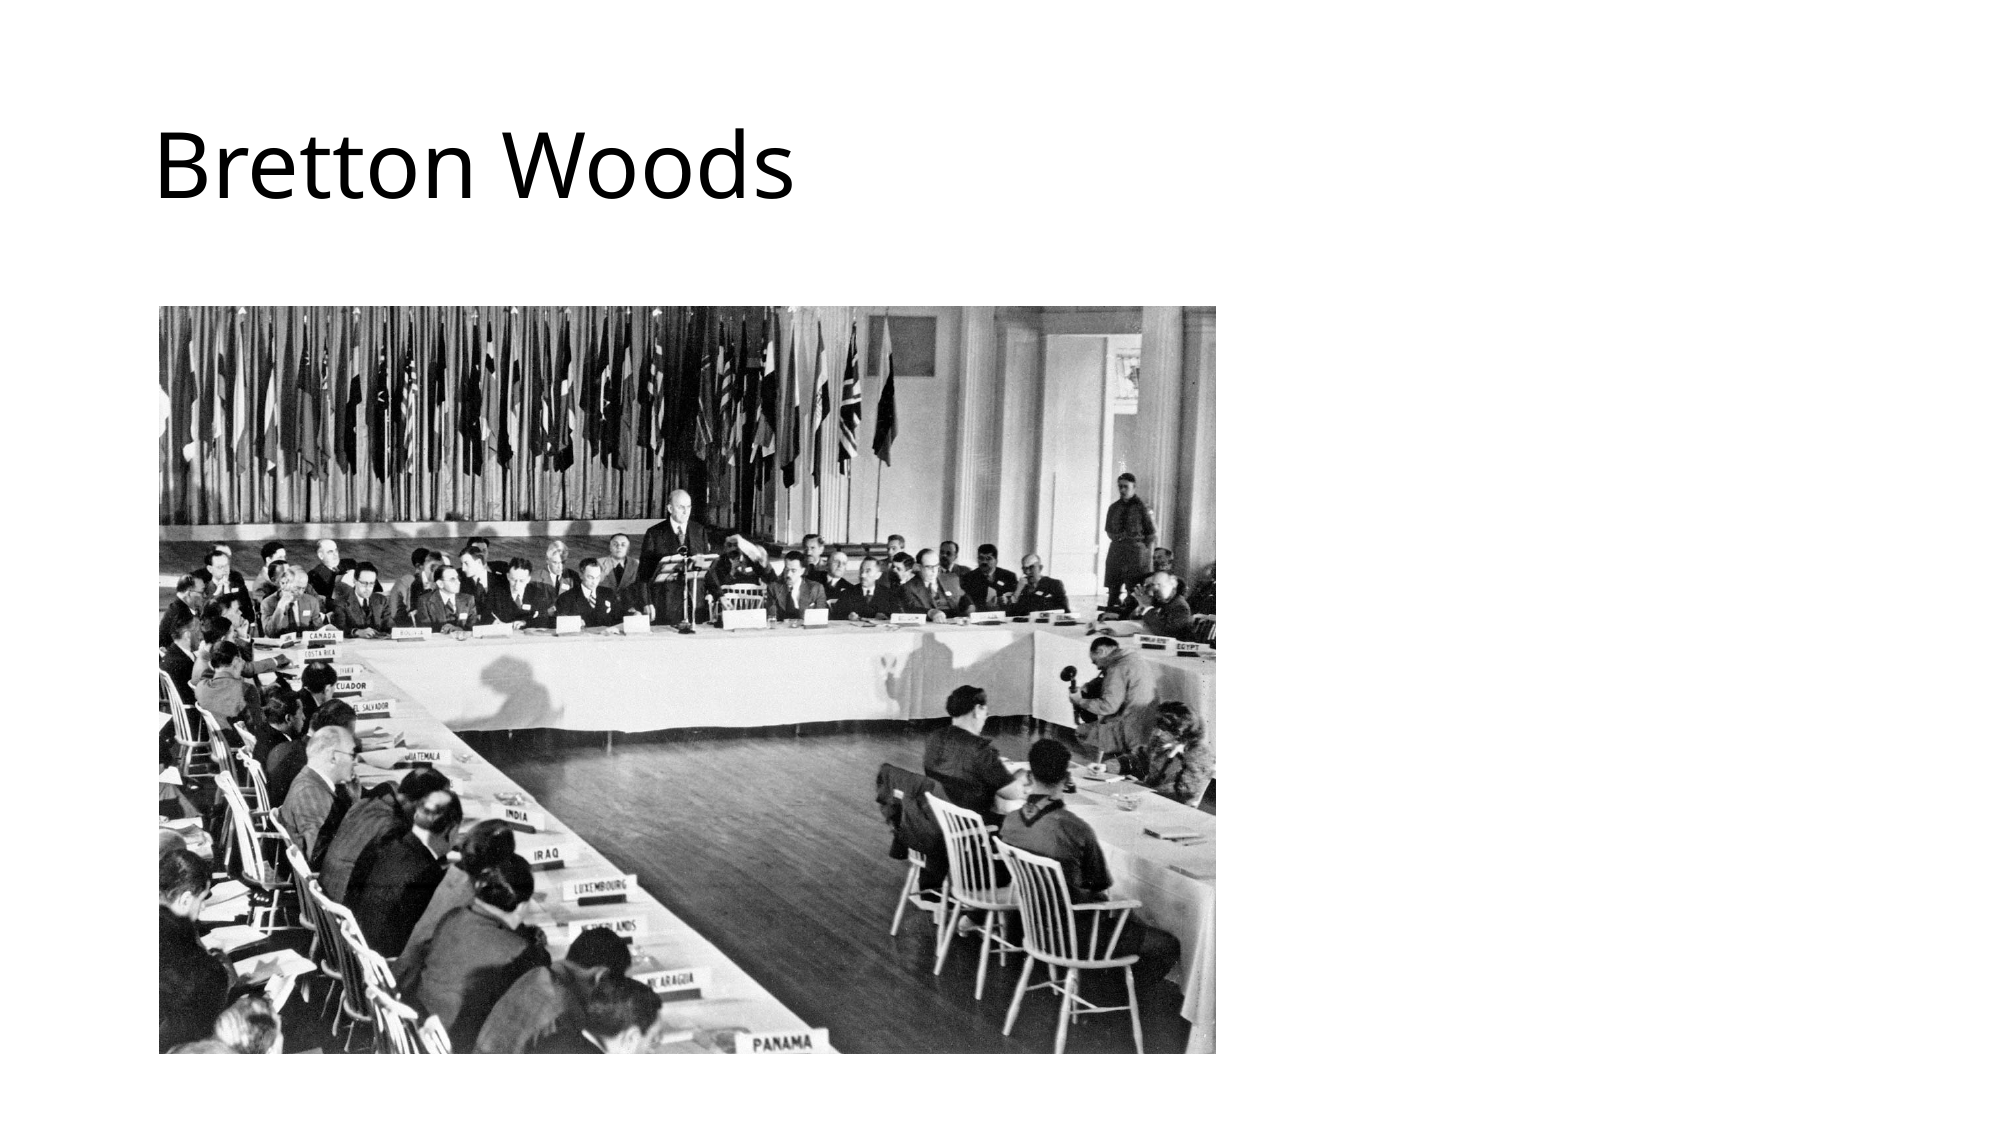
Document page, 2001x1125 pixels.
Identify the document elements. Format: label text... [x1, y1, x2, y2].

title Bretton Woods [137, 59, 1863, 278]
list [159, 306, 1216, 1054]
